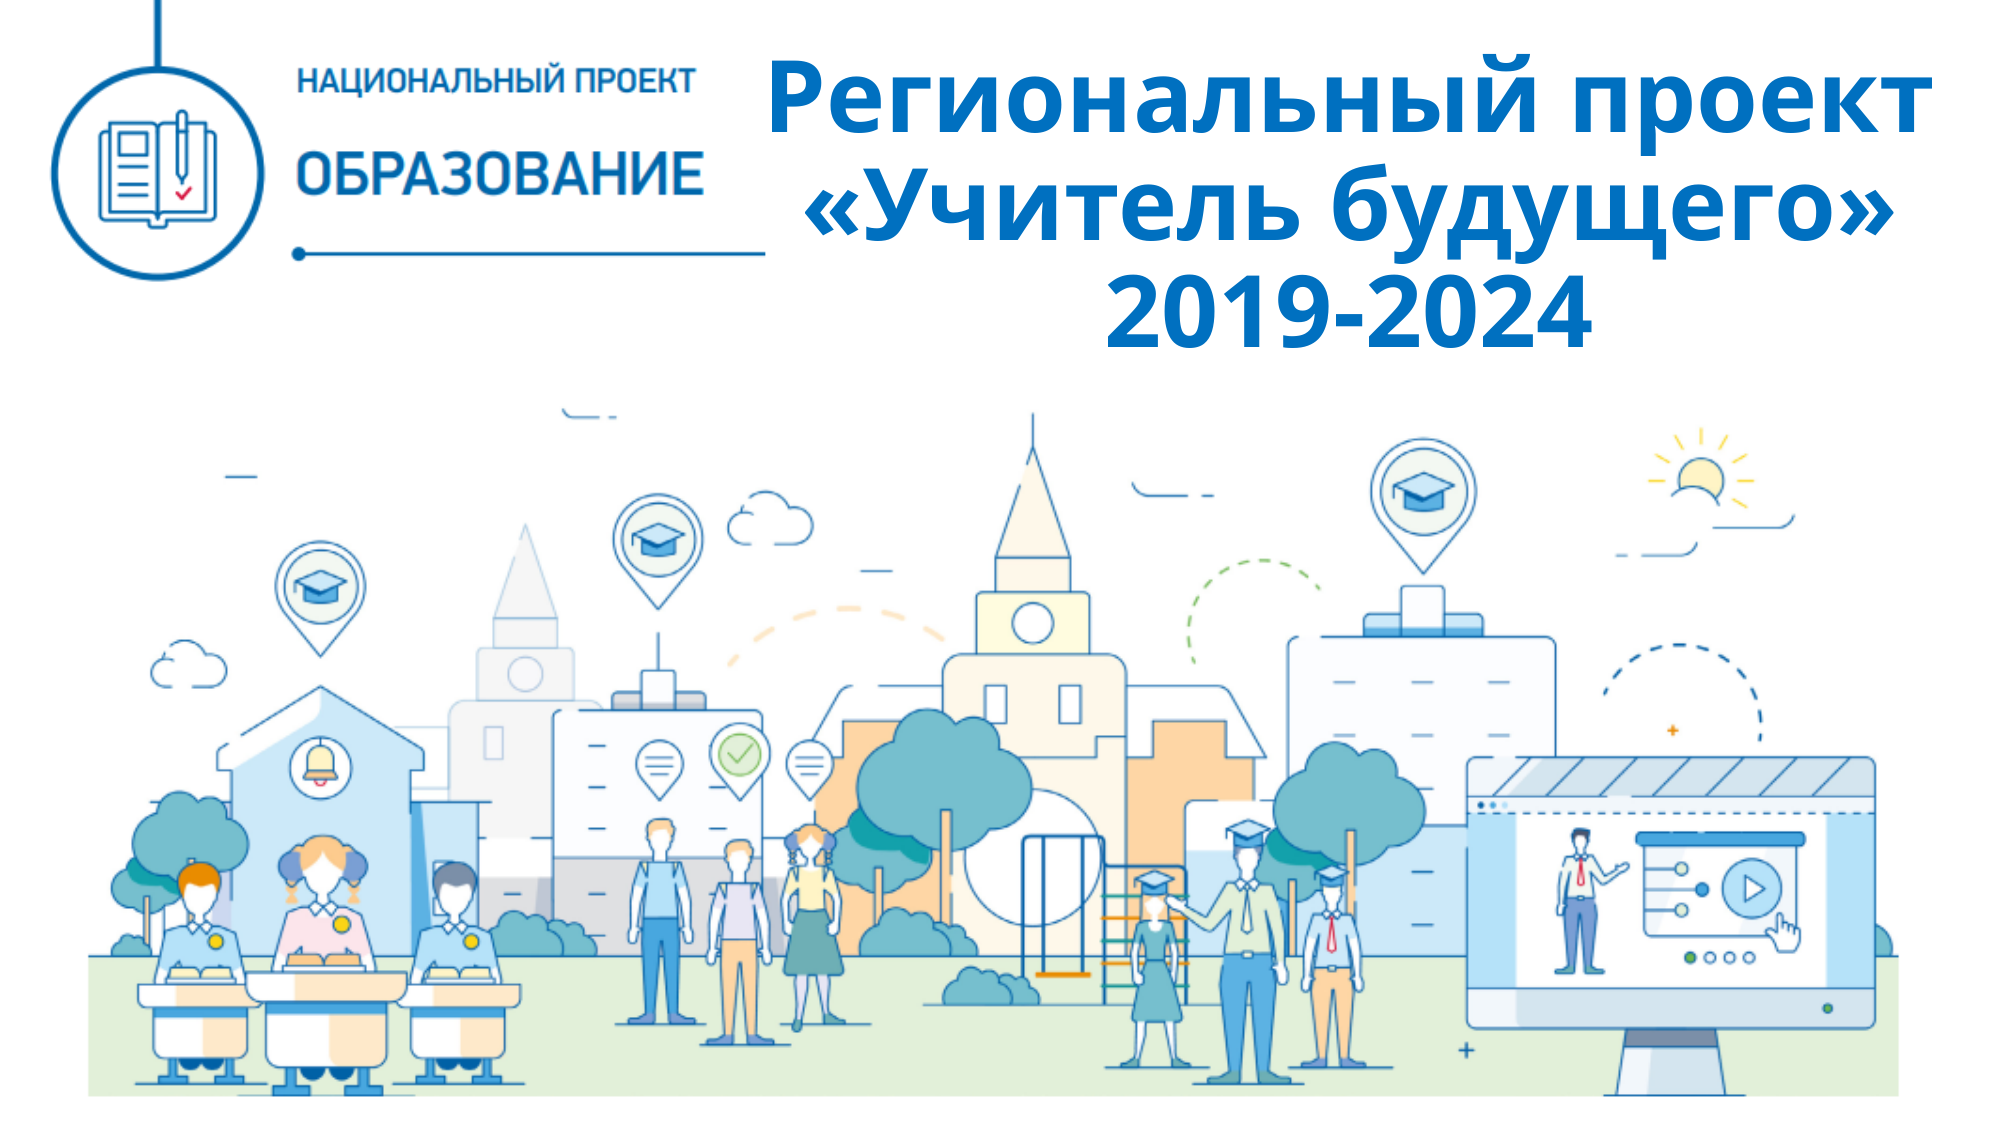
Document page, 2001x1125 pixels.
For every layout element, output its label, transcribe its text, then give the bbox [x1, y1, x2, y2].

picture [0, 0, 766, 308]
title Региональный проект «Учитель будущего» 2019-2024 [699, 208, 2000, 378]
picture [53, 377, 1916, 1125]
